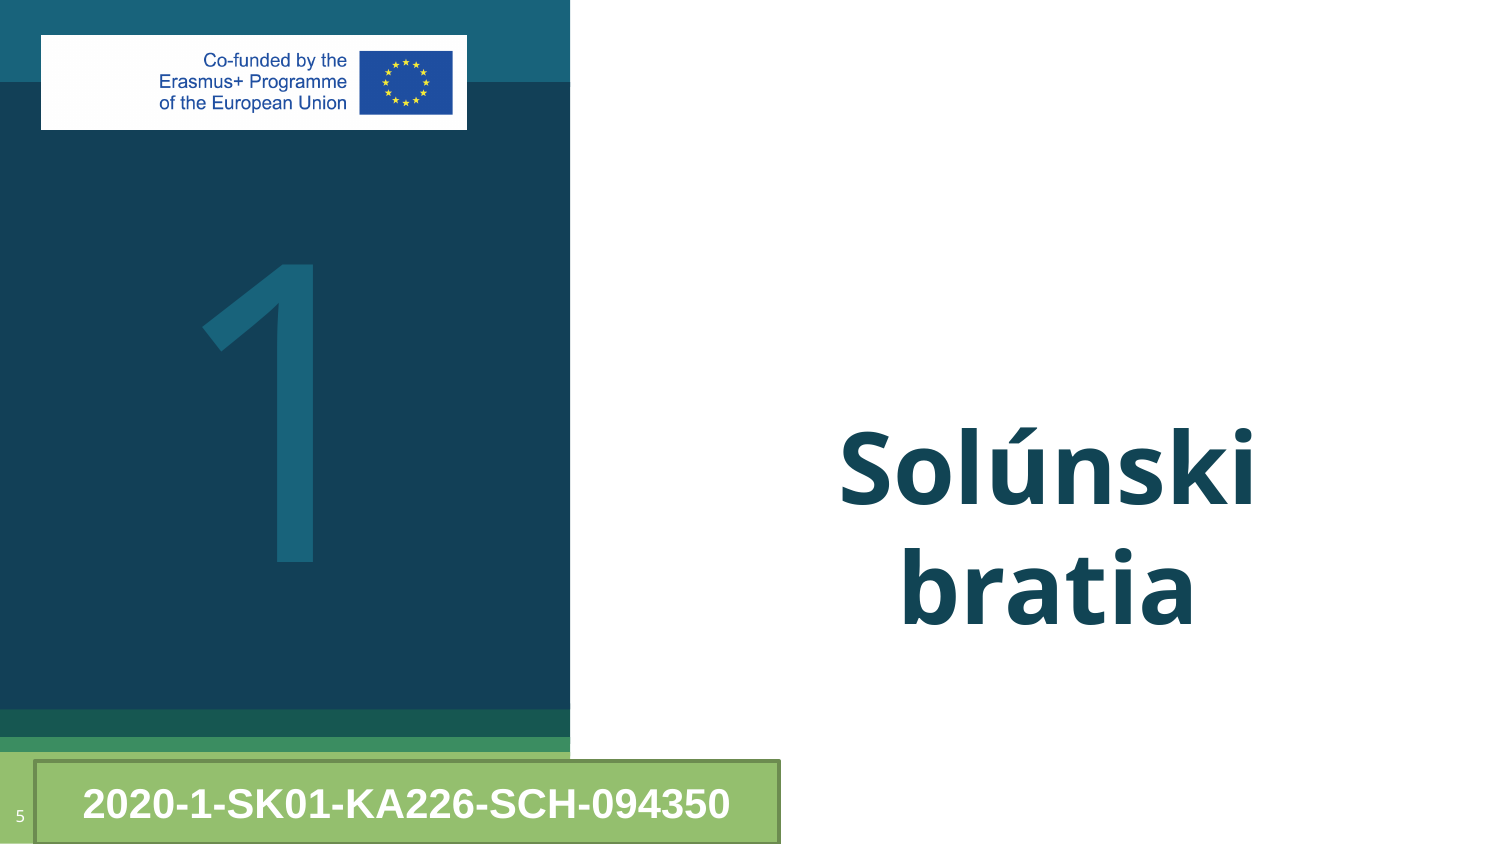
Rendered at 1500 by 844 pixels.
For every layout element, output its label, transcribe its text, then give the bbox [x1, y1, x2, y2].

text_box 1 [0, 82, 570, 710]
picture [41, 35, 467, 130]
text_box 2020-1-SK01-KA226-SCH-094350 [34, 760, 779, 844]
slide_number ‹#› [0, 790, 34, 844]
title Solúnski bratia [679, 469, 1419, 660]
